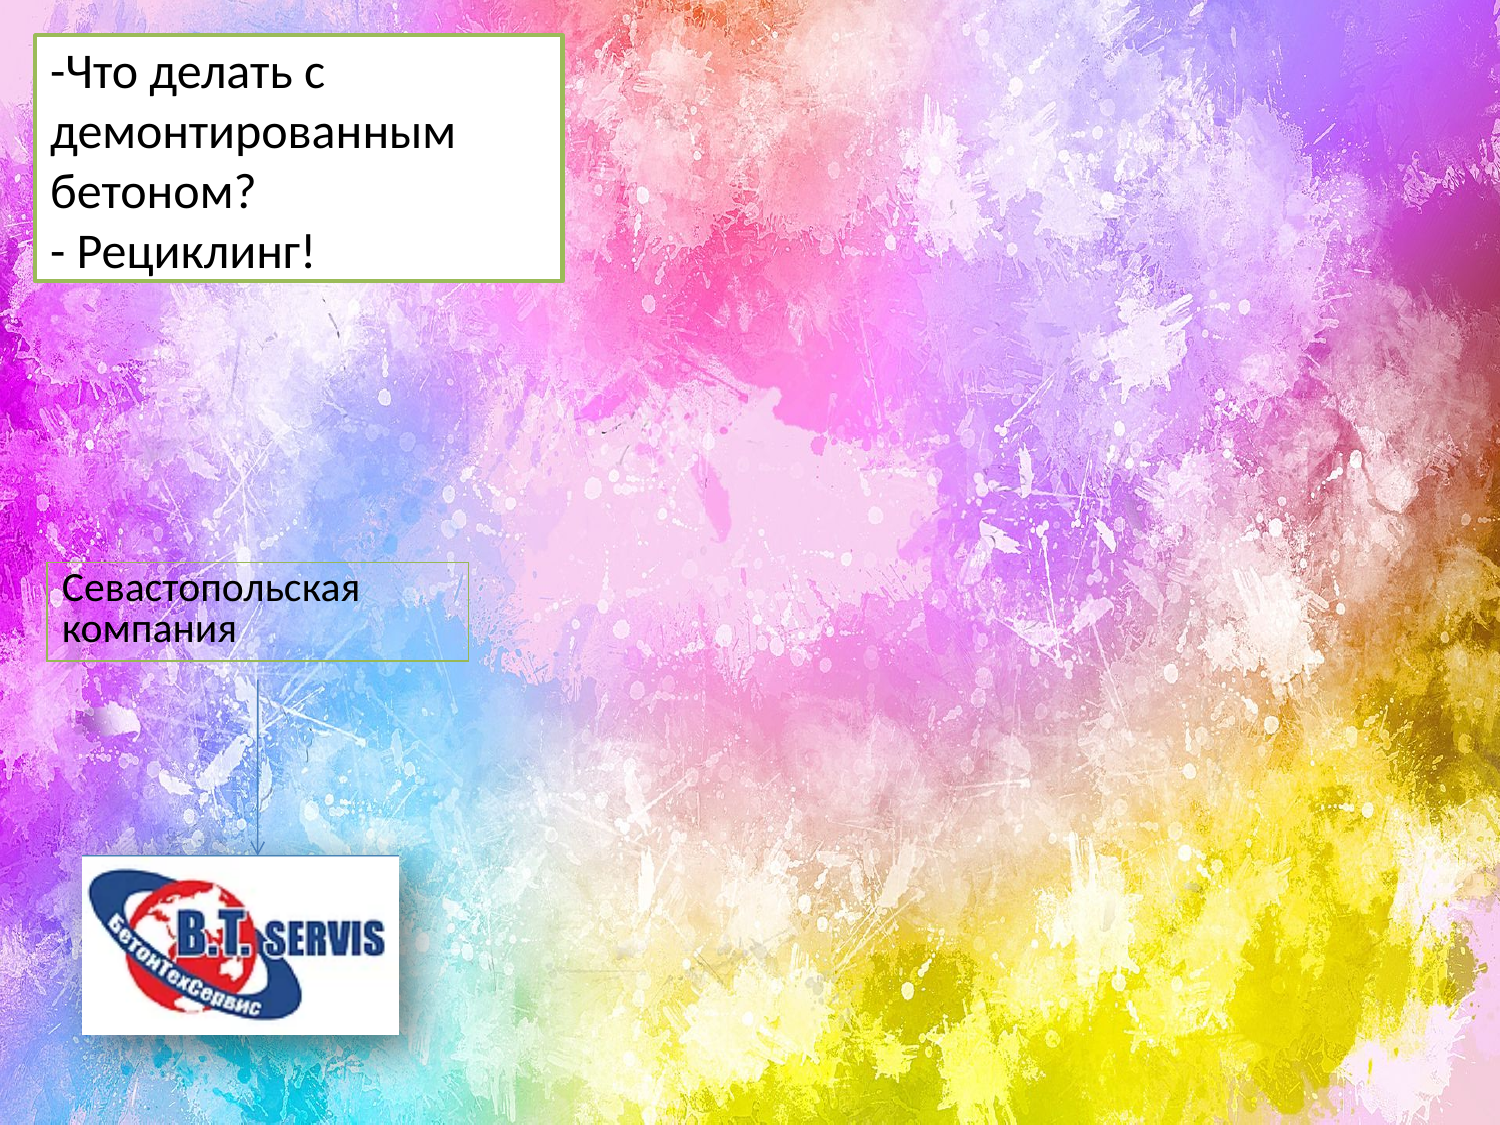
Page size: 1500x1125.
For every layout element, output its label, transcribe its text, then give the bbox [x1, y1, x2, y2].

picture [0, 0, 1500, 1125]
table_header Севастопольская компания [48, 563, 468, 660]
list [515, 163, 1466, 1067]
title -Что делать с демонтированным бетоном? - Рециклинг! [33, 33, 565, 283]
